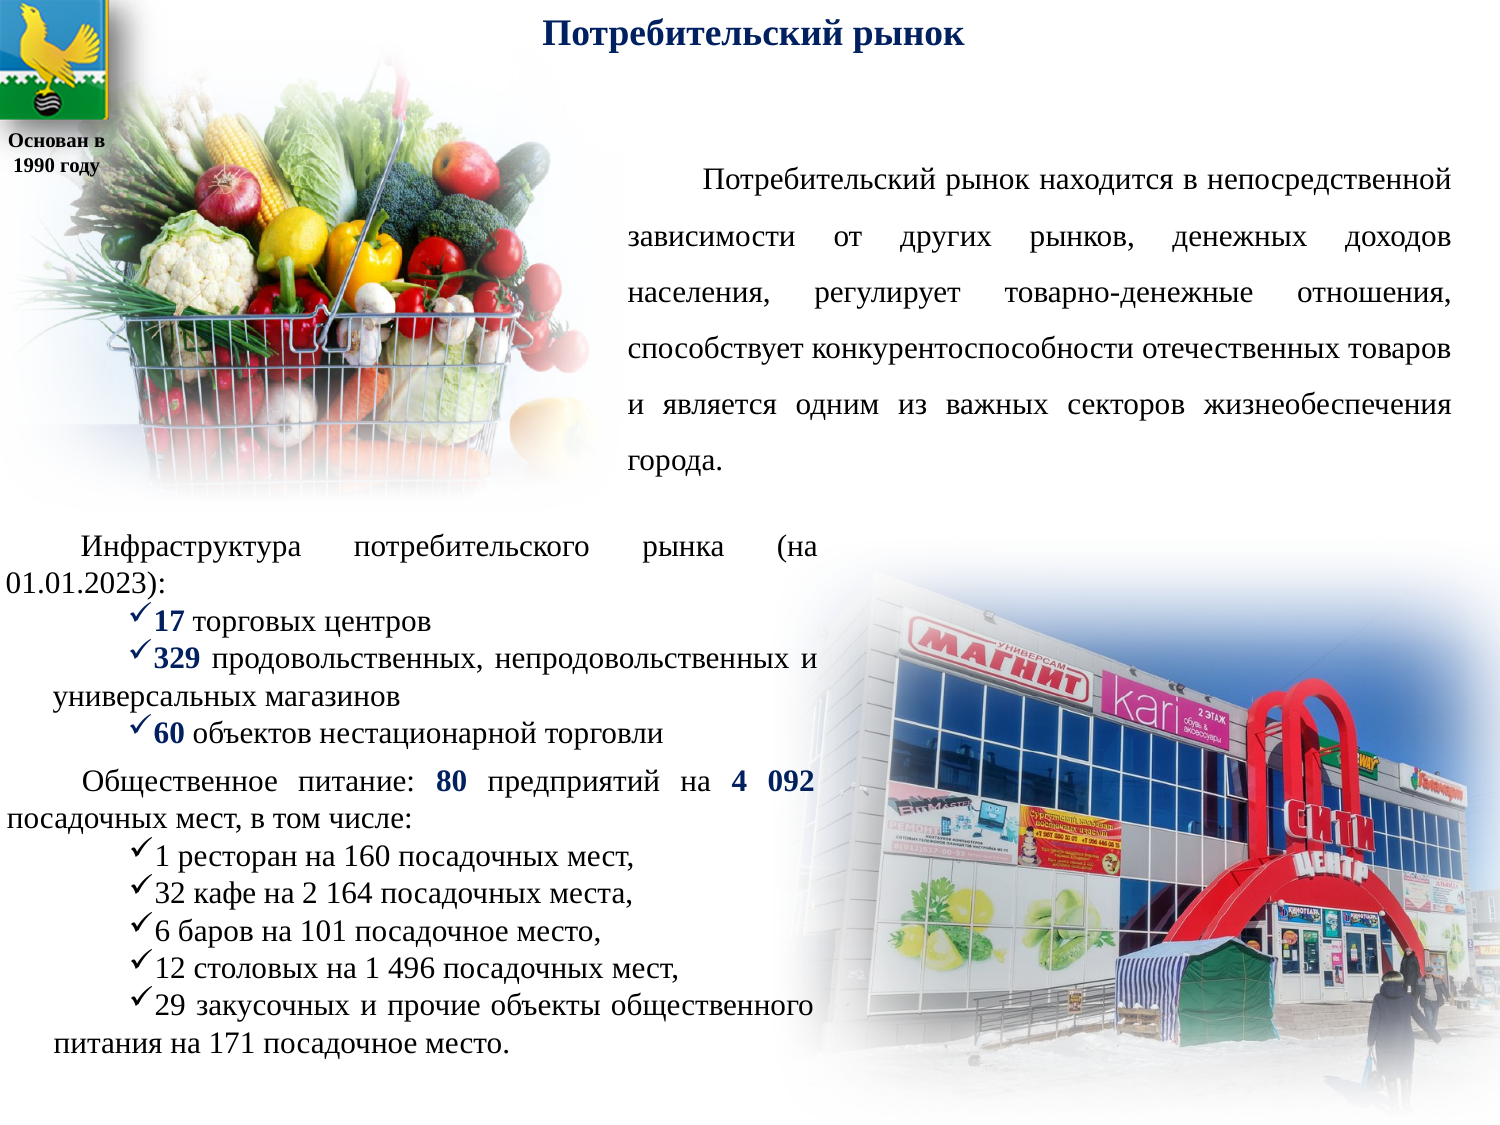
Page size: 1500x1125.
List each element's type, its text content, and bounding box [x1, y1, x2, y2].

text_box Потребительский рынок находится в непосредственной зависимости от других рынков, денежных доходов населения, регулирует товарно-денежные отношения, способствует конкурентоспособности отечественных товаров и является одним из важных секторов жизнеобеспечения города. [630, 132, 1468, 485]
text_box Потребительский рынок [527, 1, 980, 61]
picture [312, 459, 1500, 1125]
picture [0, 0, 630, 518]
text_box Инфраструктура потребительского рынка (на 01.01.2023): 17 торговых центров 329 продовольственных, непродовольственных и универсальных магазинов 60 объектов нестационарной торговли [0, 517, 767, 758]
picture [887, 333, 1438, 429]
text_box Общественное питание: 80 предприятий на 4 092 посадочных мест, в том числе: 1 ресторан на 160 посадочных мест, 32 кафе на 2 164 посадочных места, 6 баров на 101 посадочное место, 12 столовых на 1 496 посадочных мест, 29 закусочных и прочие объекты общественного питания на 171 посадочное место. [0, 758, 767, 1067]
